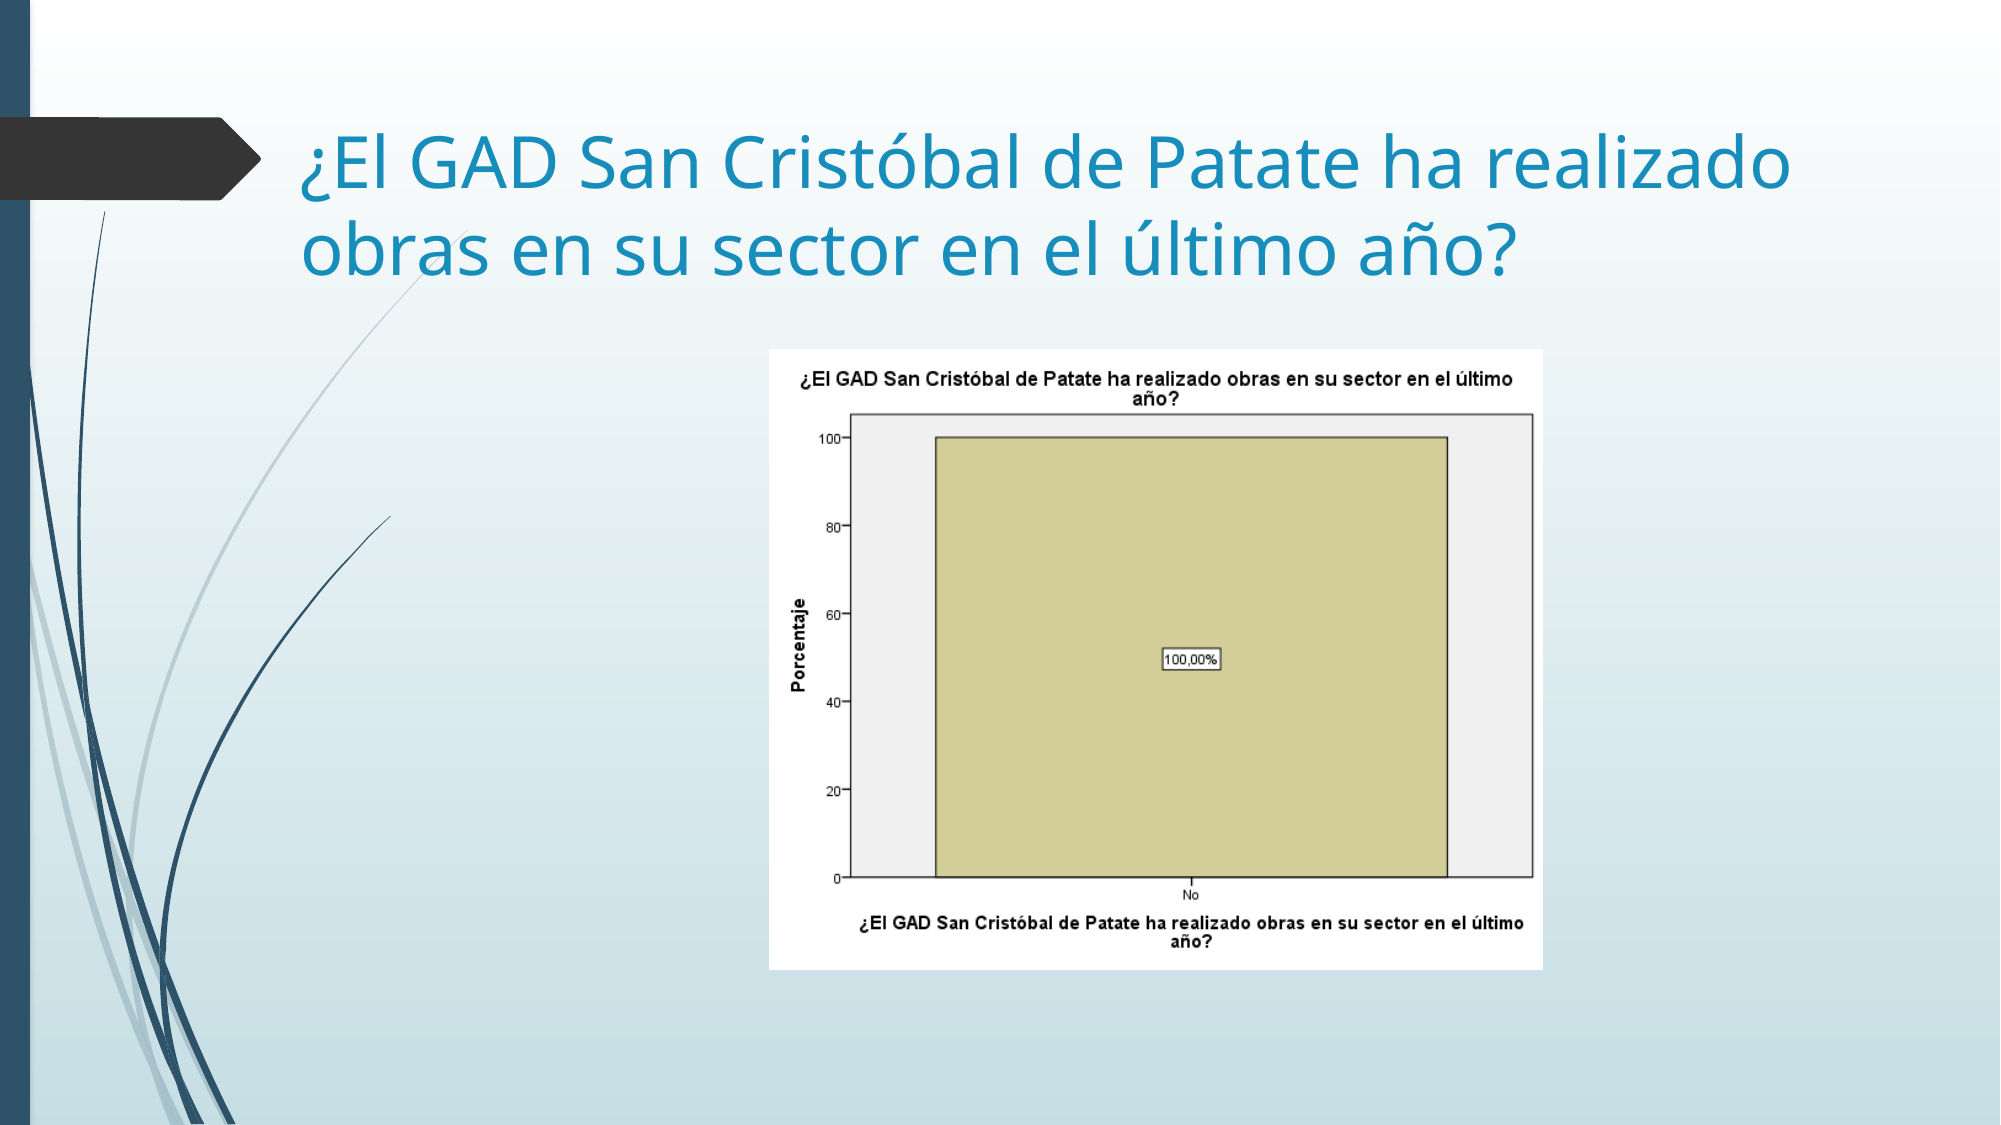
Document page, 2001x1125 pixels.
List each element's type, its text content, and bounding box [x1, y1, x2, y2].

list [768, 349, 1543, 971]
title ¿El GAD San Cristóbal de Patate ha realizado obras en su sector en el último año? [285, 109, 1836, 320]
